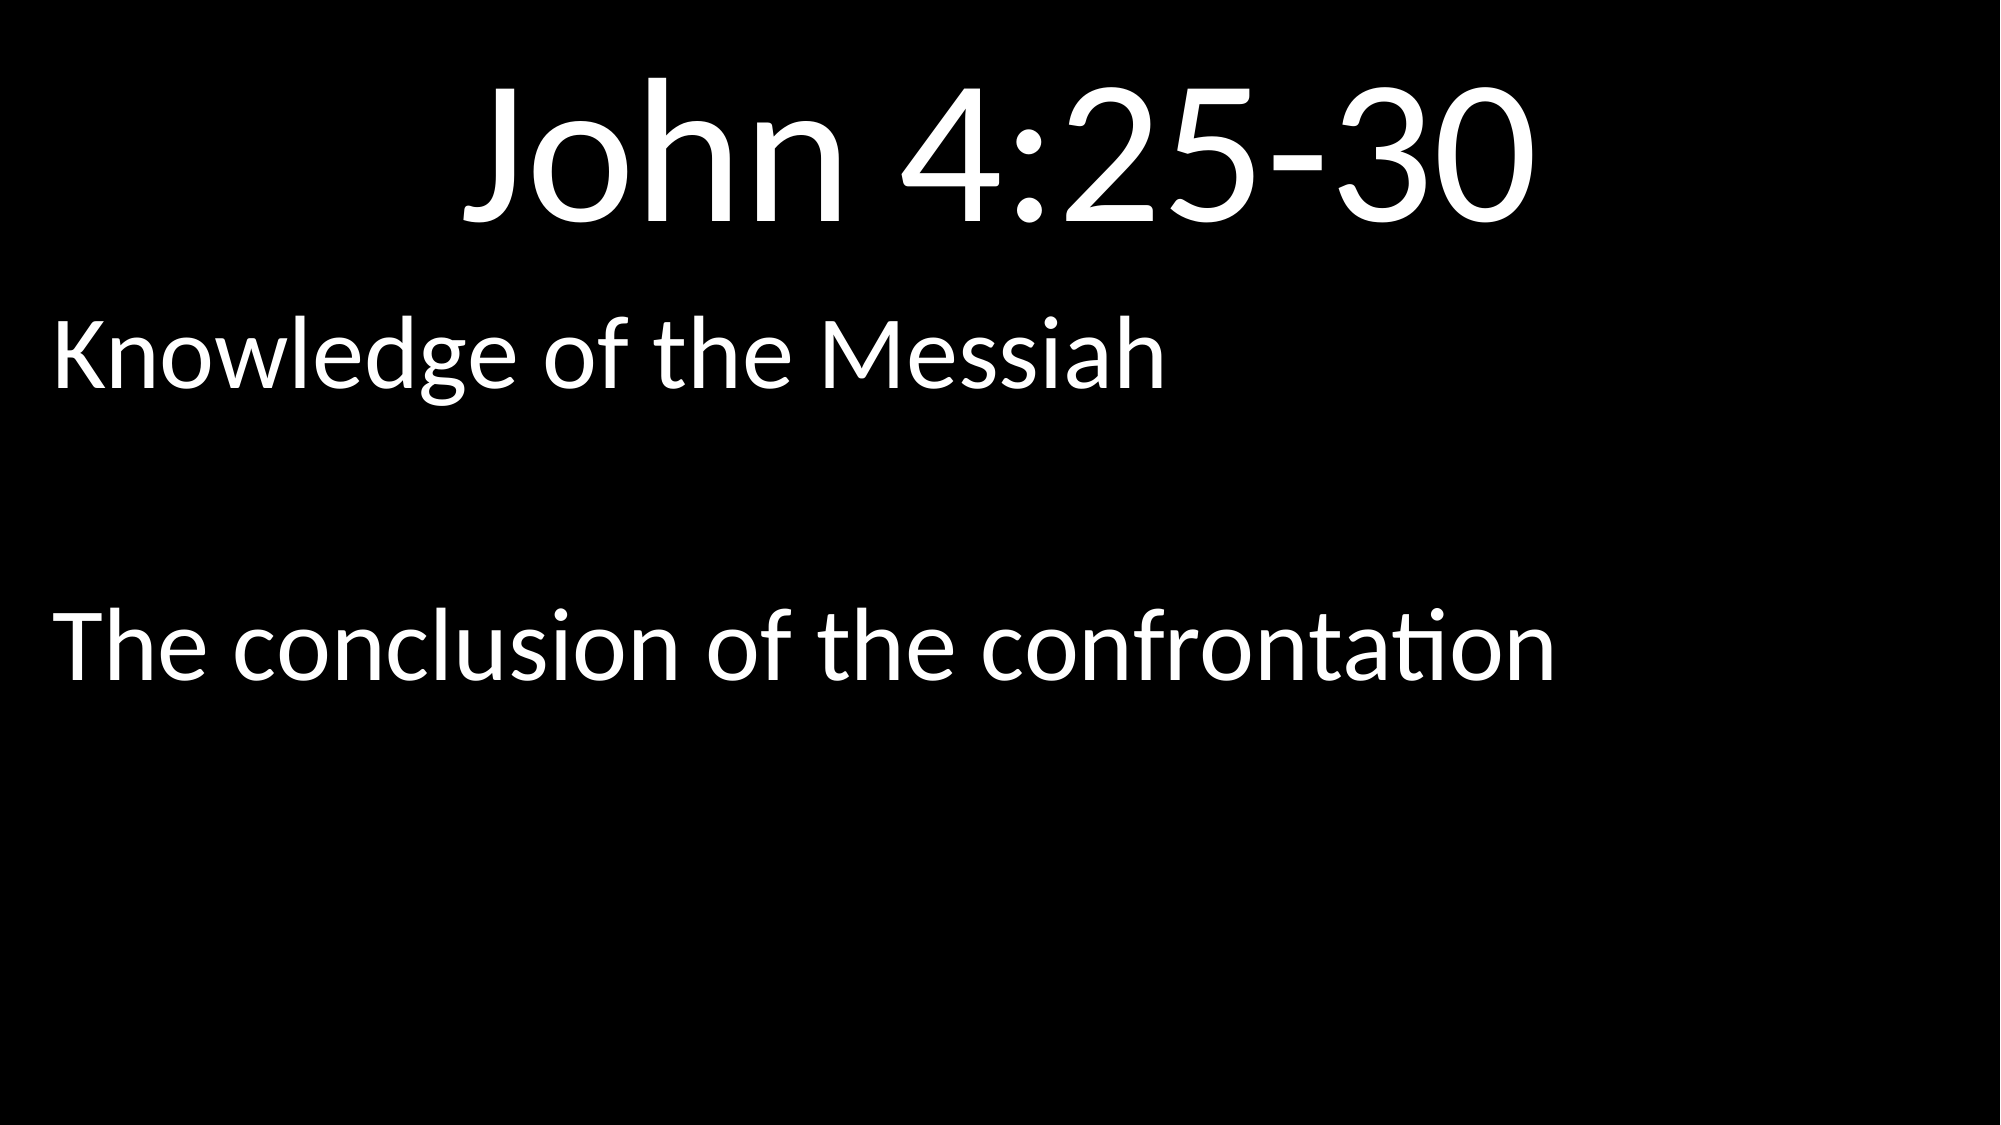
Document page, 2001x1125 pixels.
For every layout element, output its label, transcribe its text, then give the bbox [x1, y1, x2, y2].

title John 4:25-30 [0, 0, 2000, 278]
list Knowledge of the Messiah The conclusion of the confrontation [37, 277, 1987, 1103]
